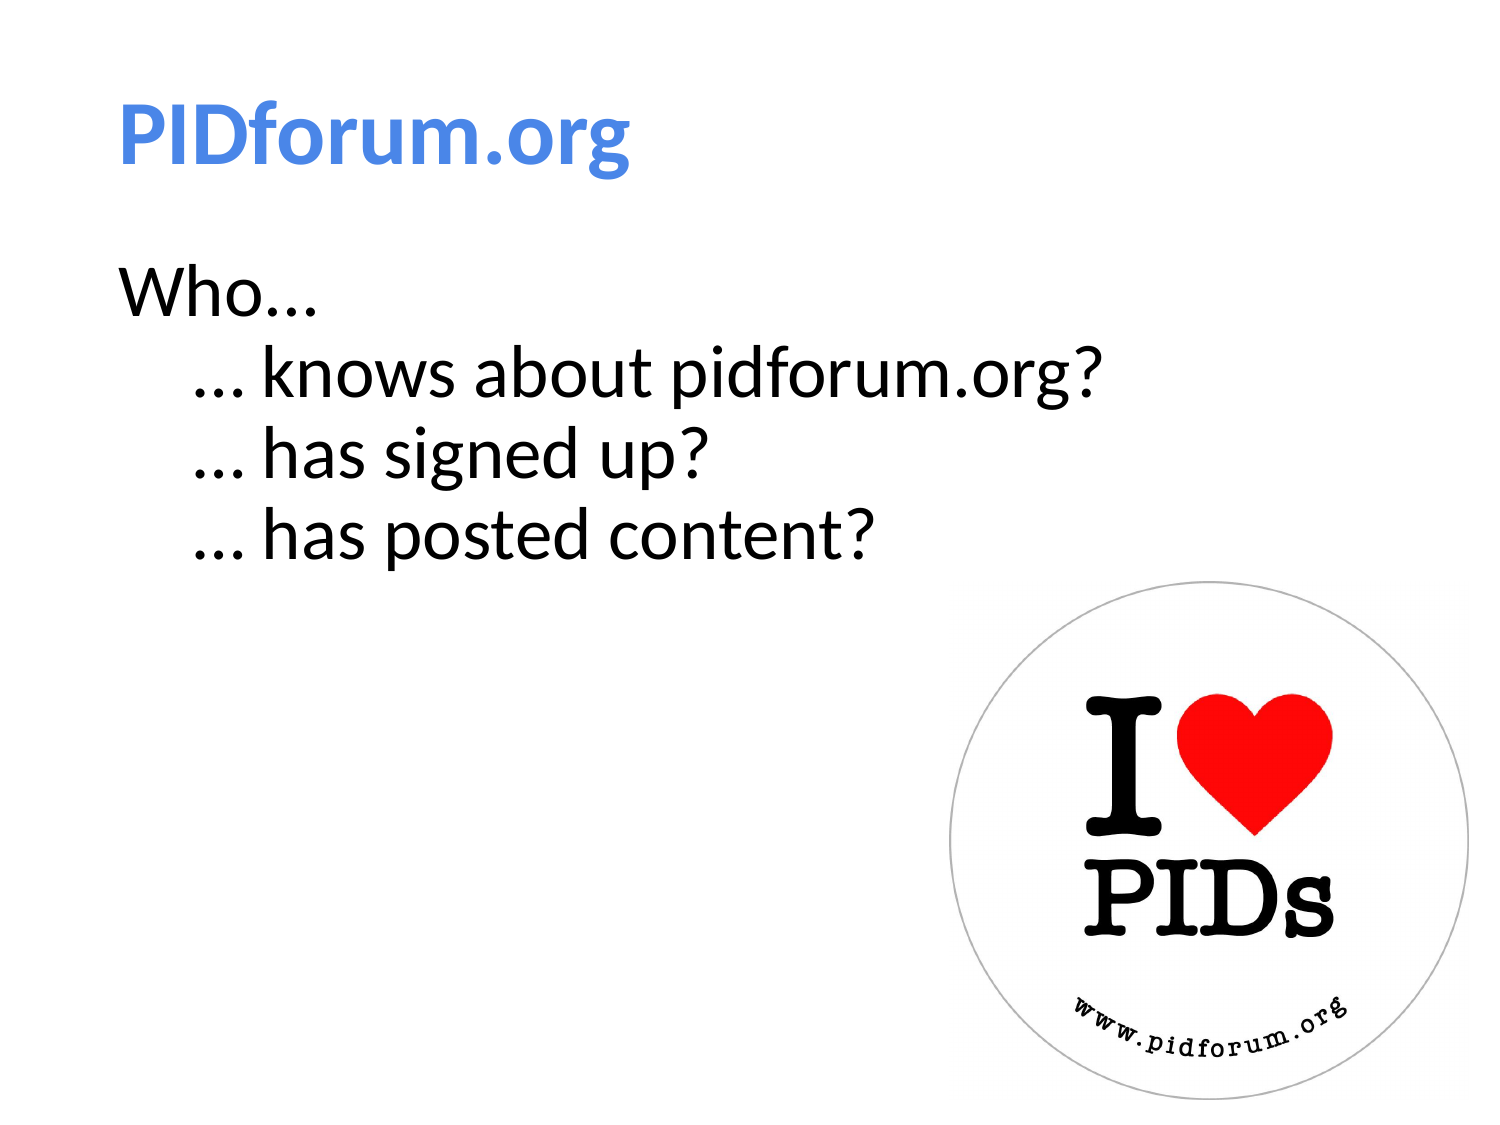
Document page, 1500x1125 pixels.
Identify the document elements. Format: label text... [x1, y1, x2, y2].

title PIDforum.org [103, 74, 1397, 196]
picture [949, 580, 1469, 1100]
list Who... … knows about pidforum.org? … has signed up? … has posted content? [103, 244, 1397, 1014]
